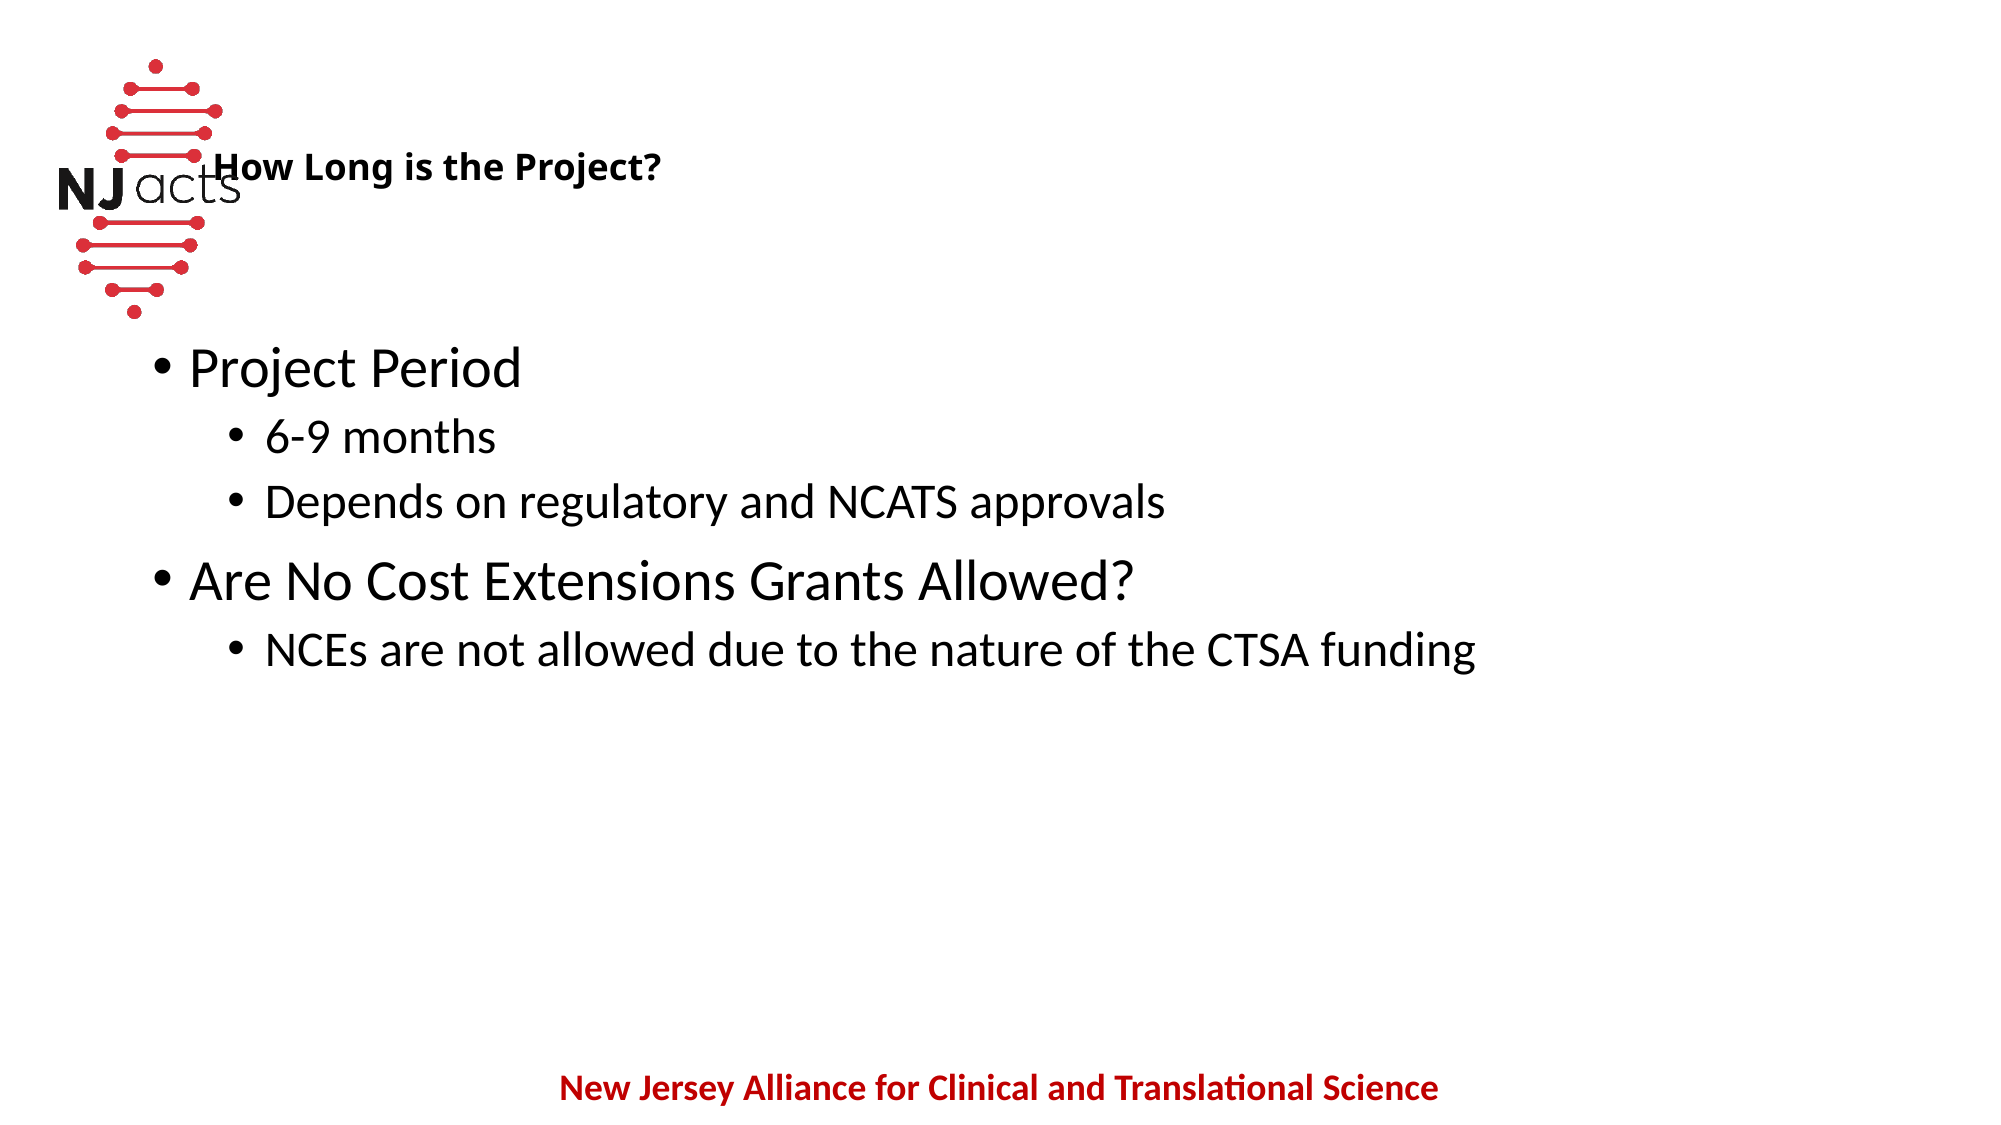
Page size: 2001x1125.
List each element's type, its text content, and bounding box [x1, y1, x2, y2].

text_box New Jersey Alliance for Clinical and Translational Science [544, 1055, 1456, 1125]
picture [19, 59, 279, 319]
title How Long is the Project? [279, 59, 1863, 249]
list Project Period 6-9 months Depends on regulatory and NCATS approvals Are No Cost Extensions Grants Allowed? NCEs are not allowed due to the nature of the CTSA funding [137, 249, 1863, 1056]
